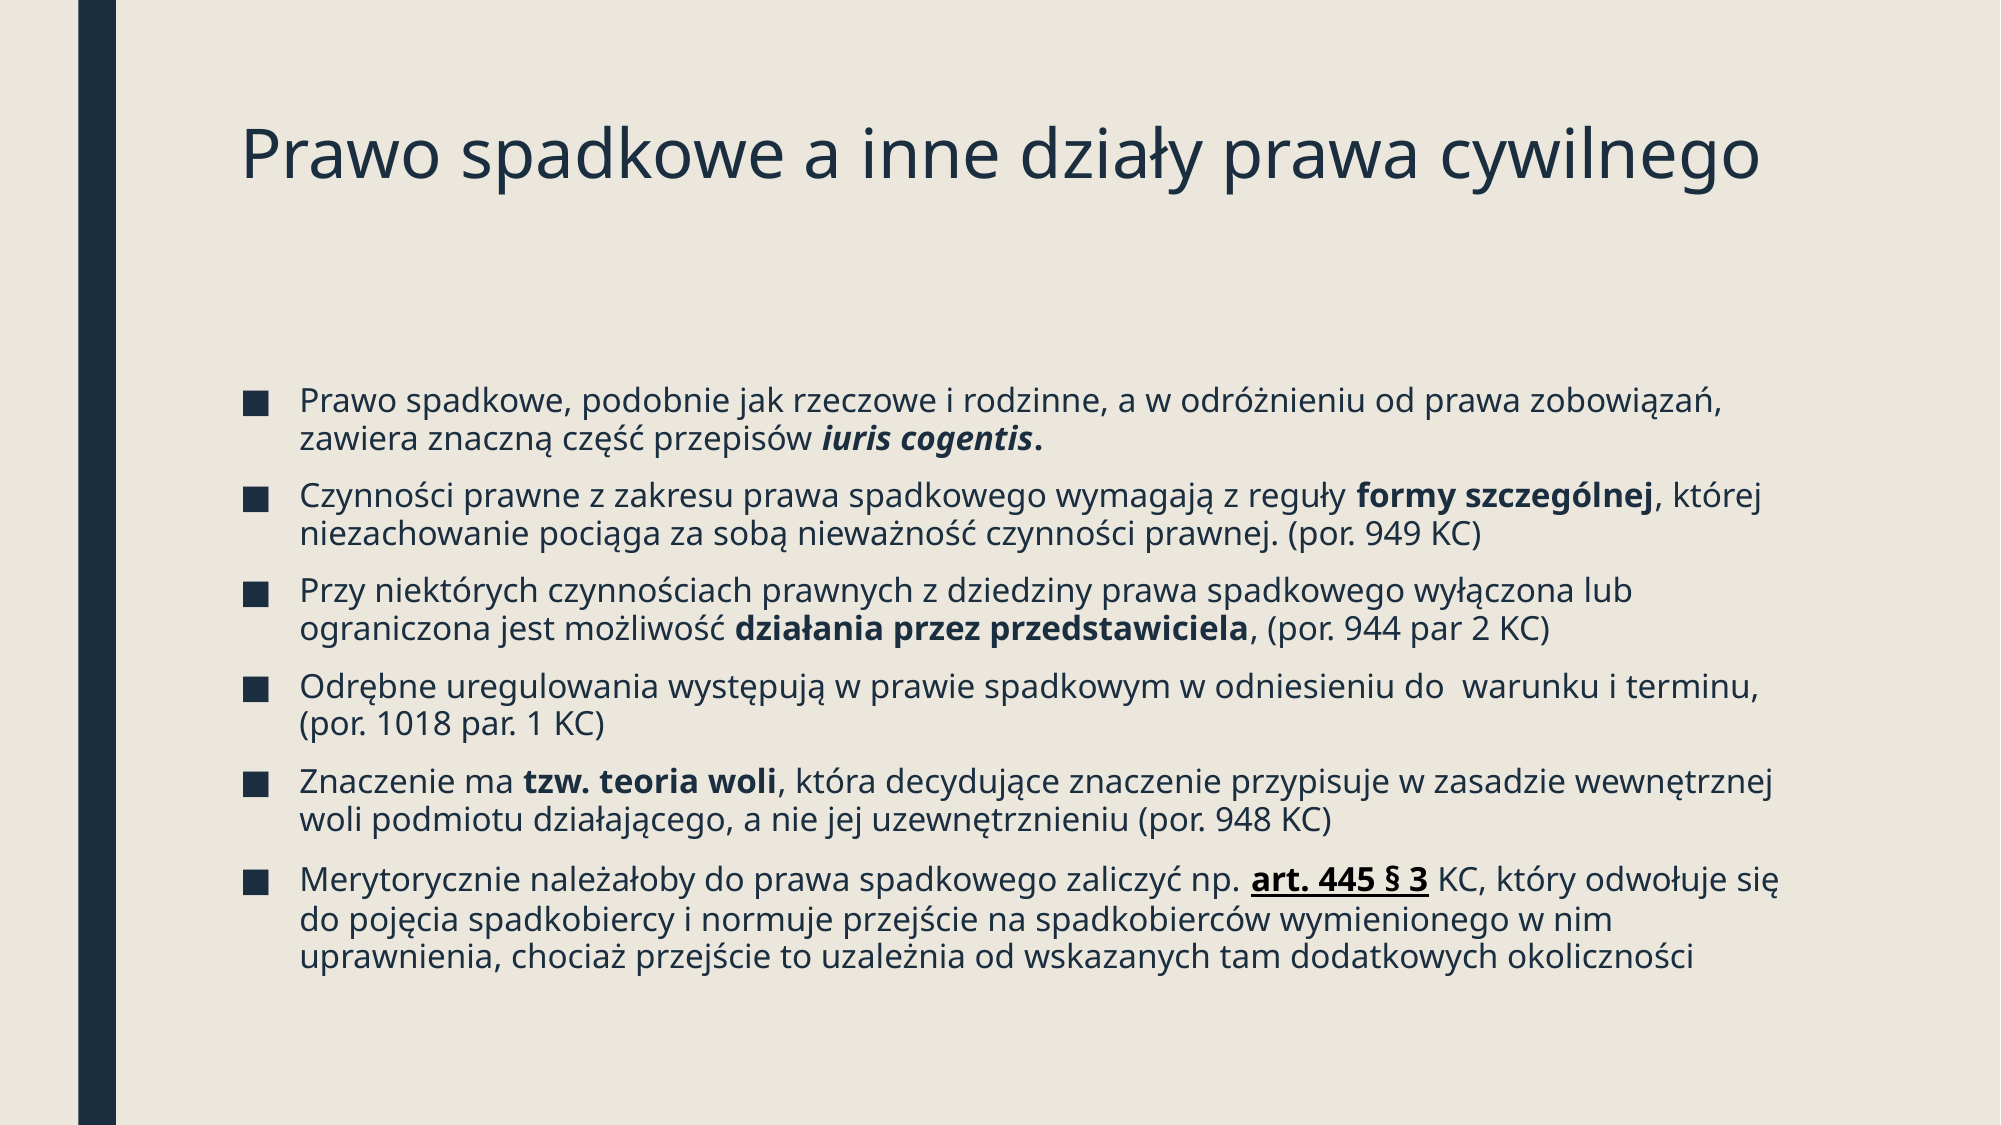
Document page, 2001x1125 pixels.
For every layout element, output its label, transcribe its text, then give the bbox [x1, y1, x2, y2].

list Prawo spadkowe, podobnie jak rzeczowe i rodzinne, a w odróżnieniu od prawa zobowiązań, zawiera znaczną część przepisów iuris cogentis. Czynności prawne z zakresu prawa spadkowego wymagają z reguły formy szczególnej, której niezachowanie pociąga za sobą nieważność czynności prawnej. (por. 949 KC) Przy niektórych czynnościach prawnych z dziedziny prawa spadkowego wyłączona lub ograniczona jest możliwość działania przez przedstawiciela, (por. 944 par 2 KC) Odrębne uregulowania występują w prawie spadkowym w odniesieniu do warunku i terminu, (por. 1018 par. 1 KC) Znaczenie ma tzw. teoria woli, która decydujące znaczenie przypisuje w zasadzie wewnętrznej woli podmiotu działającego, a nie jej uzewnętrznieniu (por. 948 KC) Merytorycznie należałoby do prawa spadkowego zaliczyć np. art. 445 § 3 KC, który odwołuje się do pojęcia spadkobiercy i normuje przejście na spadkobierców wymienionego w nim uprawnienia, chociaż przejście to uzależnia od wskazanych tam dodatkowych okoliczności [225, 375, 1800, 992]
title Prawo spadkowe a inne działy prawa cywilnego [225, 112, 1800, 357]
